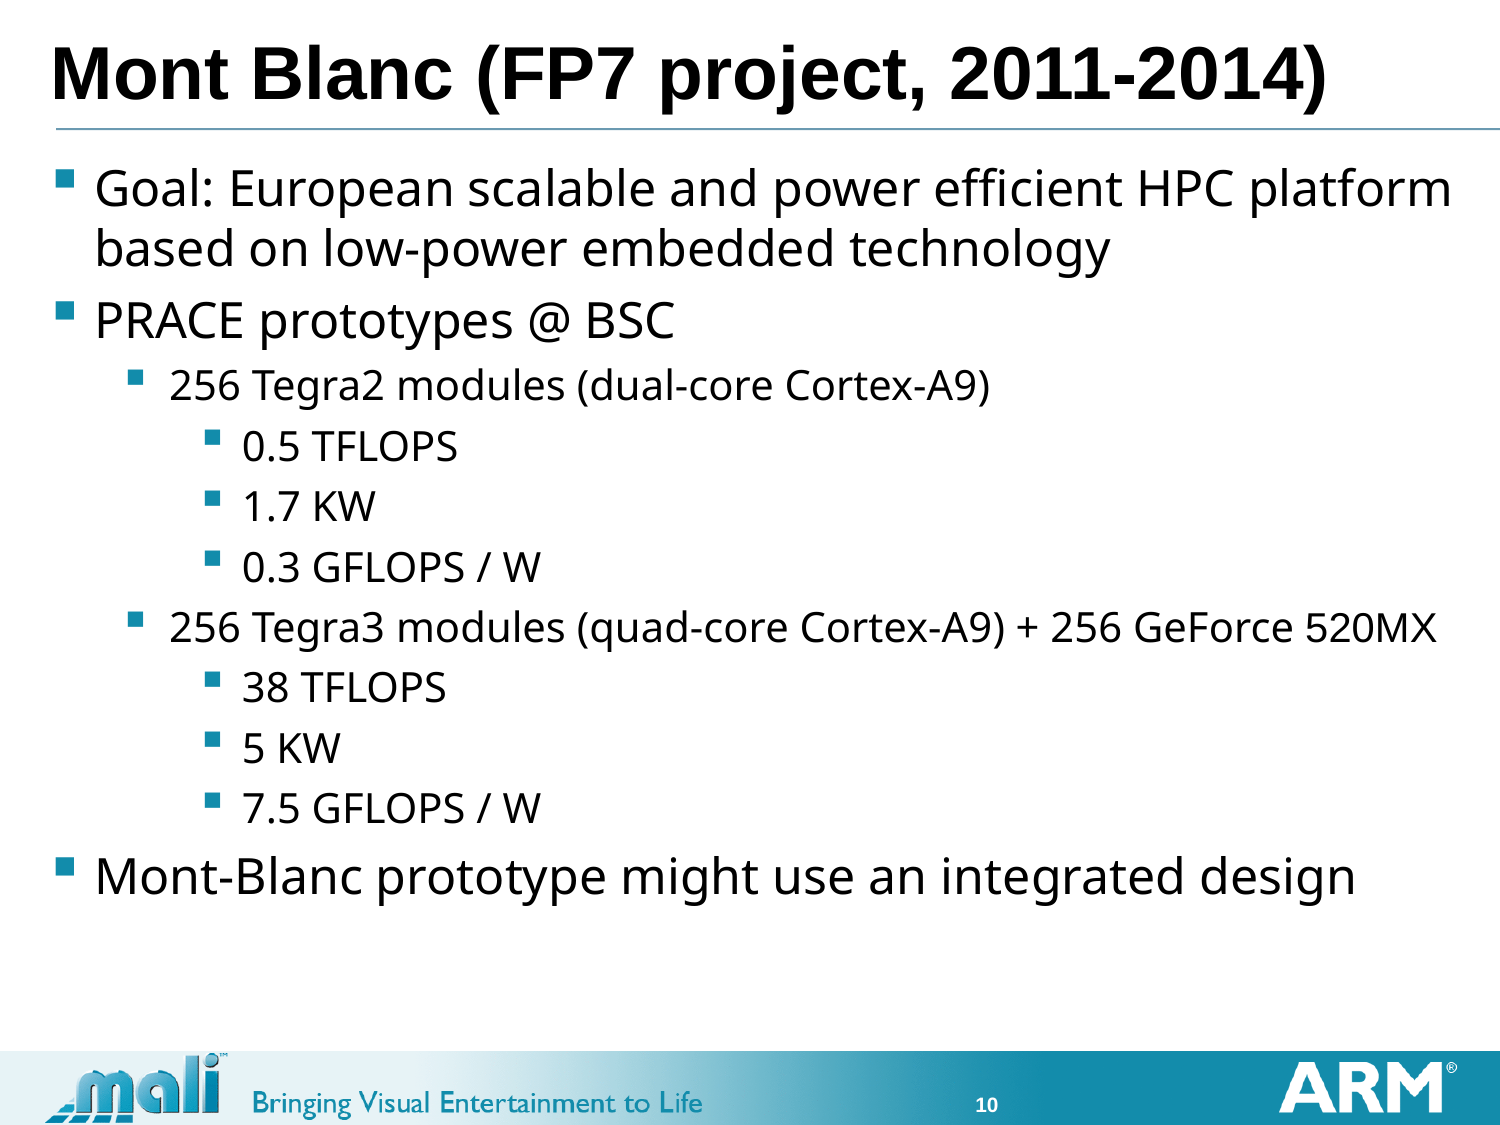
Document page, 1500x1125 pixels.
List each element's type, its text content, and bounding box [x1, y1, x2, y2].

picture [0, 780, 1500, 1125]
list Goal: European scalable and power efficient HPC platform based on low-power embedded technology PRACE prototypes @ BSC 256 Tegra2 modules (dual-core Cortex-A9) 0.5 TFLOPS 1.7 KW 0.3 GFLOPS / W 256 Tegra3 modules (quad-core Cortex-A9) + 256 GeForce 520MX 38 TFLOPS 5 KW 7.5 GFLOPS / W Mont-Blanc prototype might use an integrated design [35, 148, 1476, 1047]
title Mont Blanc (FP7 project, 2011-2014) [35, 1, 1476, 139]
